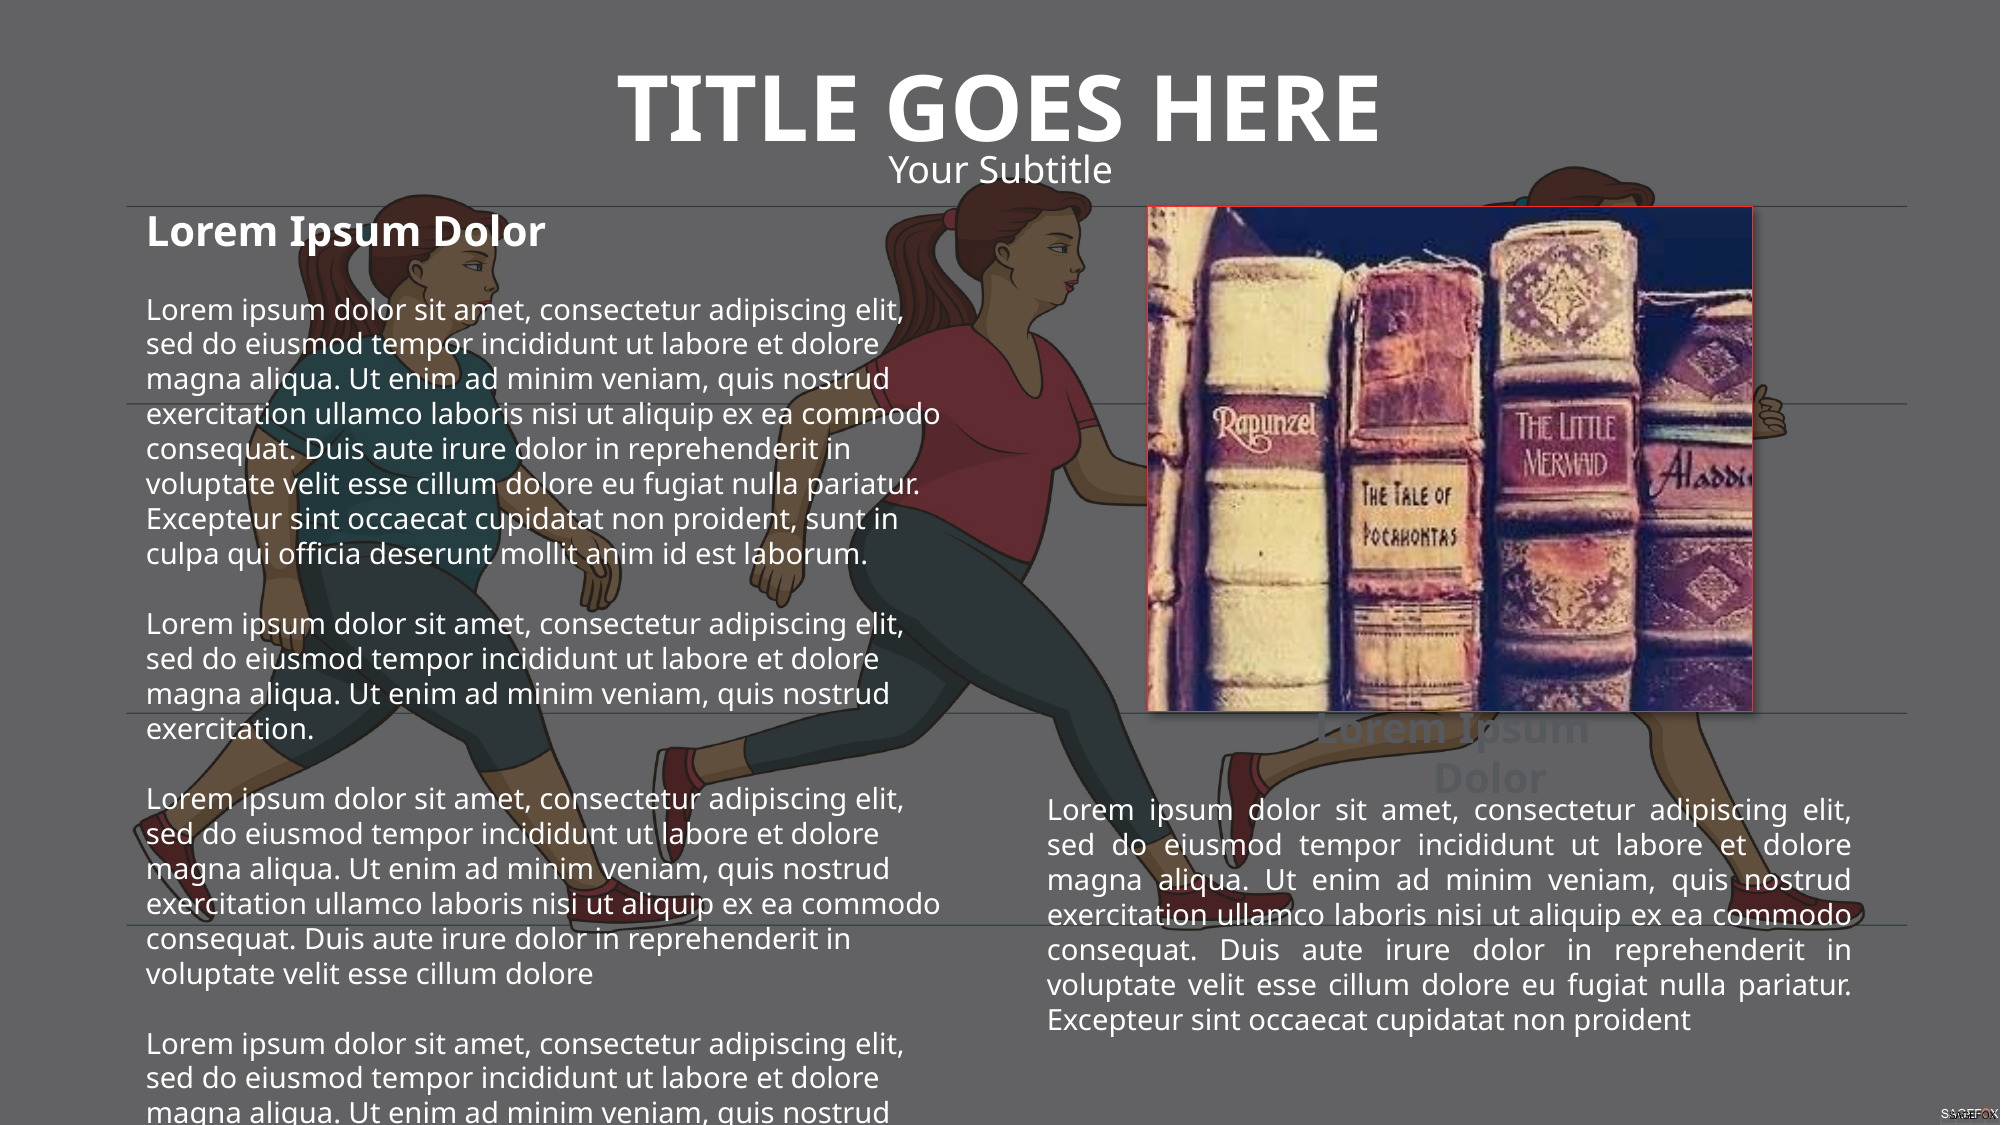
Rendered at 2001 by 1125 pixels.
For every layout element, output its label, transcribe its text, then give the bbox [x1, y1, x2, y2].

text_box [548, 42, 1452, 199]
text_box Lorem ipsum dolor sit amet, consectetur adipiscing elit, sed do eiusmod tempor incididunt ut labore et dolore magna aliqua. Ut enim ad minim veniam, quis nostrud exercitation ullamco laboris nisi ut aliquip ex ea commodo consequat. Duis aute irure dolor in reprehenderit in voluptate velit esse cillum dolore eu fugiat nulla pariatur. Excepteur sint occaecat cupidatat non proident [1046, 791, 1853, 1036]
text_box Lorem Ipsum Dolor [145, 207, 952, 252]
picture [1924, 0, 2001, 1125]
text_box Lorem Ipsum Dolor [1272, 729, 1633, 774]
text_box Lorem ipsum dolor sit amet, consectetur adipiscing elit, sed do eiusmod tempor incididunt ut labore et dolore magna aliqua. Ut enim ad minim veniam, quis nostrud exercitation ullamco laboris nisi ut aliquip ex ea commodo consequat. Duis aute irure dolor in reprehenderit in voluptate velit esse cillum dolore eu fugiat nulla pariatur. Excepteur sint occaecat cupidatat non proident, sunt in culpa qui officia deserunt mollit anim id est laborum. Lorem ipsum dolor sit amet, consectetur adipiscing elit, sed do eiusmod tempor incididunt ut labore et dolore magna aliqua. Ut enim ad minim veniam, quis nostrud exercitation. Lorem ipsum dolor sit amet, consectetur adipiscing elit, sed do eiusmod tempor incididunt ut labore et dolore magna aliqua. Ut enim ad minim veniam, quis nostrud exercitation ullamco laboris nisi ut aliquip ex ea commodo consequat. Duis aute irure dolor in reprehenderit in voluptate velit esse cillum dolore Lorem ipsum dolor sit amet, consectetur adipiscing elit, sed do eiusmod tempor incididunt ut labore et dolore magna aliqua. Ut enim ad minim veniam, quis nostrud exercitation. [145, 290, 952, 1125]
picture [1147, 207, 1755, 716]
